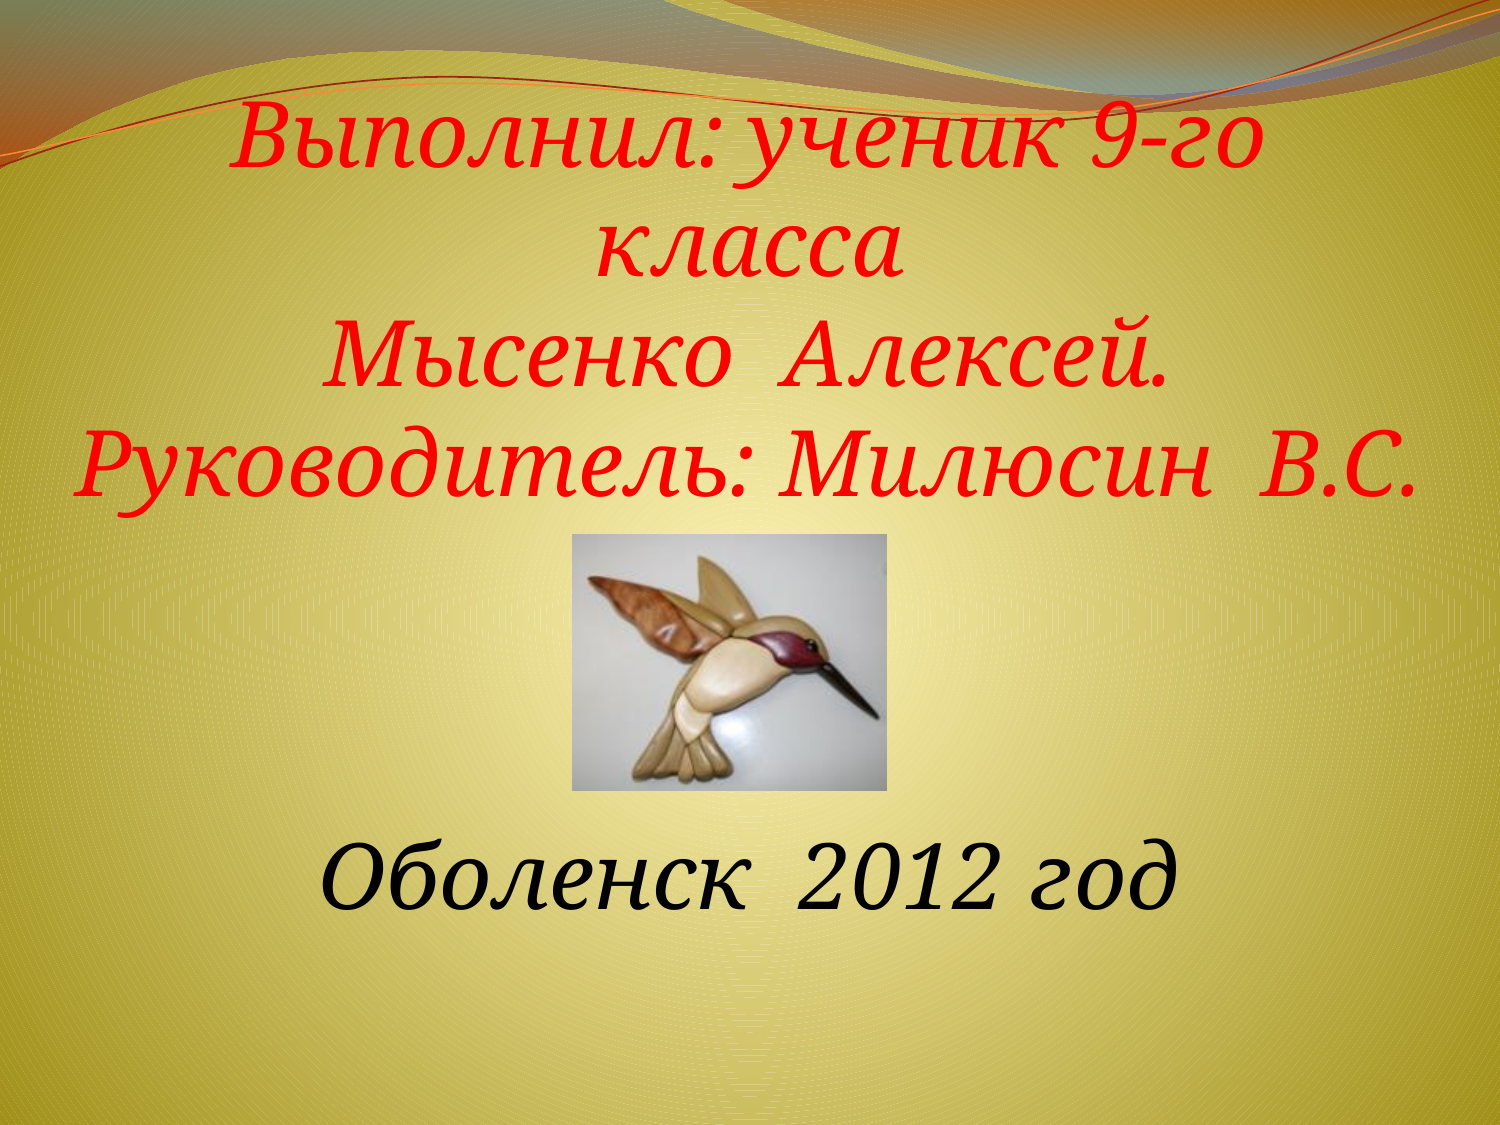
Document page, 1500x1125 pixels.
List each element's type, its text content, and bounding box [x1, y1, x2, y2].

picture [572, 534, 887, 791]
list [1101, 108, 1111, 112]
title Выполнил: ученик 9-го класса Мысенко Алексей. Руководитель: Милюсин В.С. [75, 115, 1425, 516]
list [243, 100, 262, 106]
list Оболенск 2012 год [75, 810, 1425, 1038]
